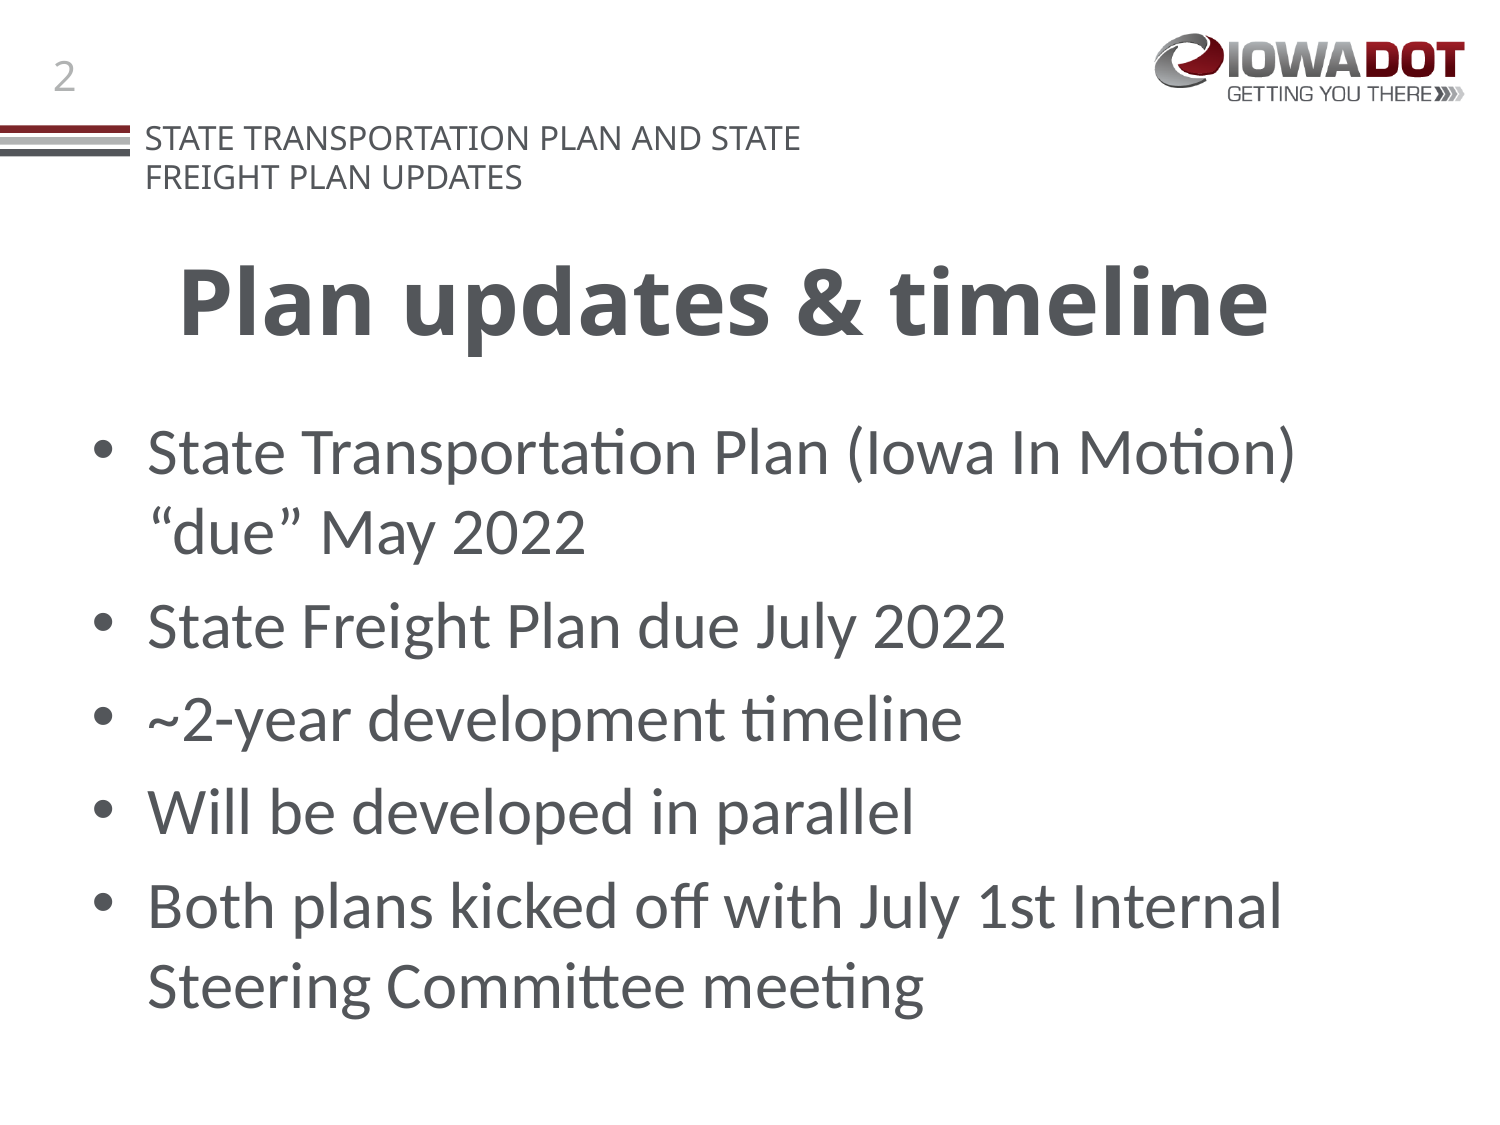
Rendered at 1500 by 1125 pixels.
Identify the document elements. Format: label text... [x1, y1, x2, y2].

picture [1147, 23, 1471, 114]
title Plan updates & timeline [76, 219, 1371, 379]
list State Transportation Plan (Iowa In Motion) “due” May 2022 State Freight Plan due July 2022 ~2-year development timeline Will be developed in parallel Both plans kicked off with July 1st Internal Steering Committee meeting [76, 400, 1413, 1094]
